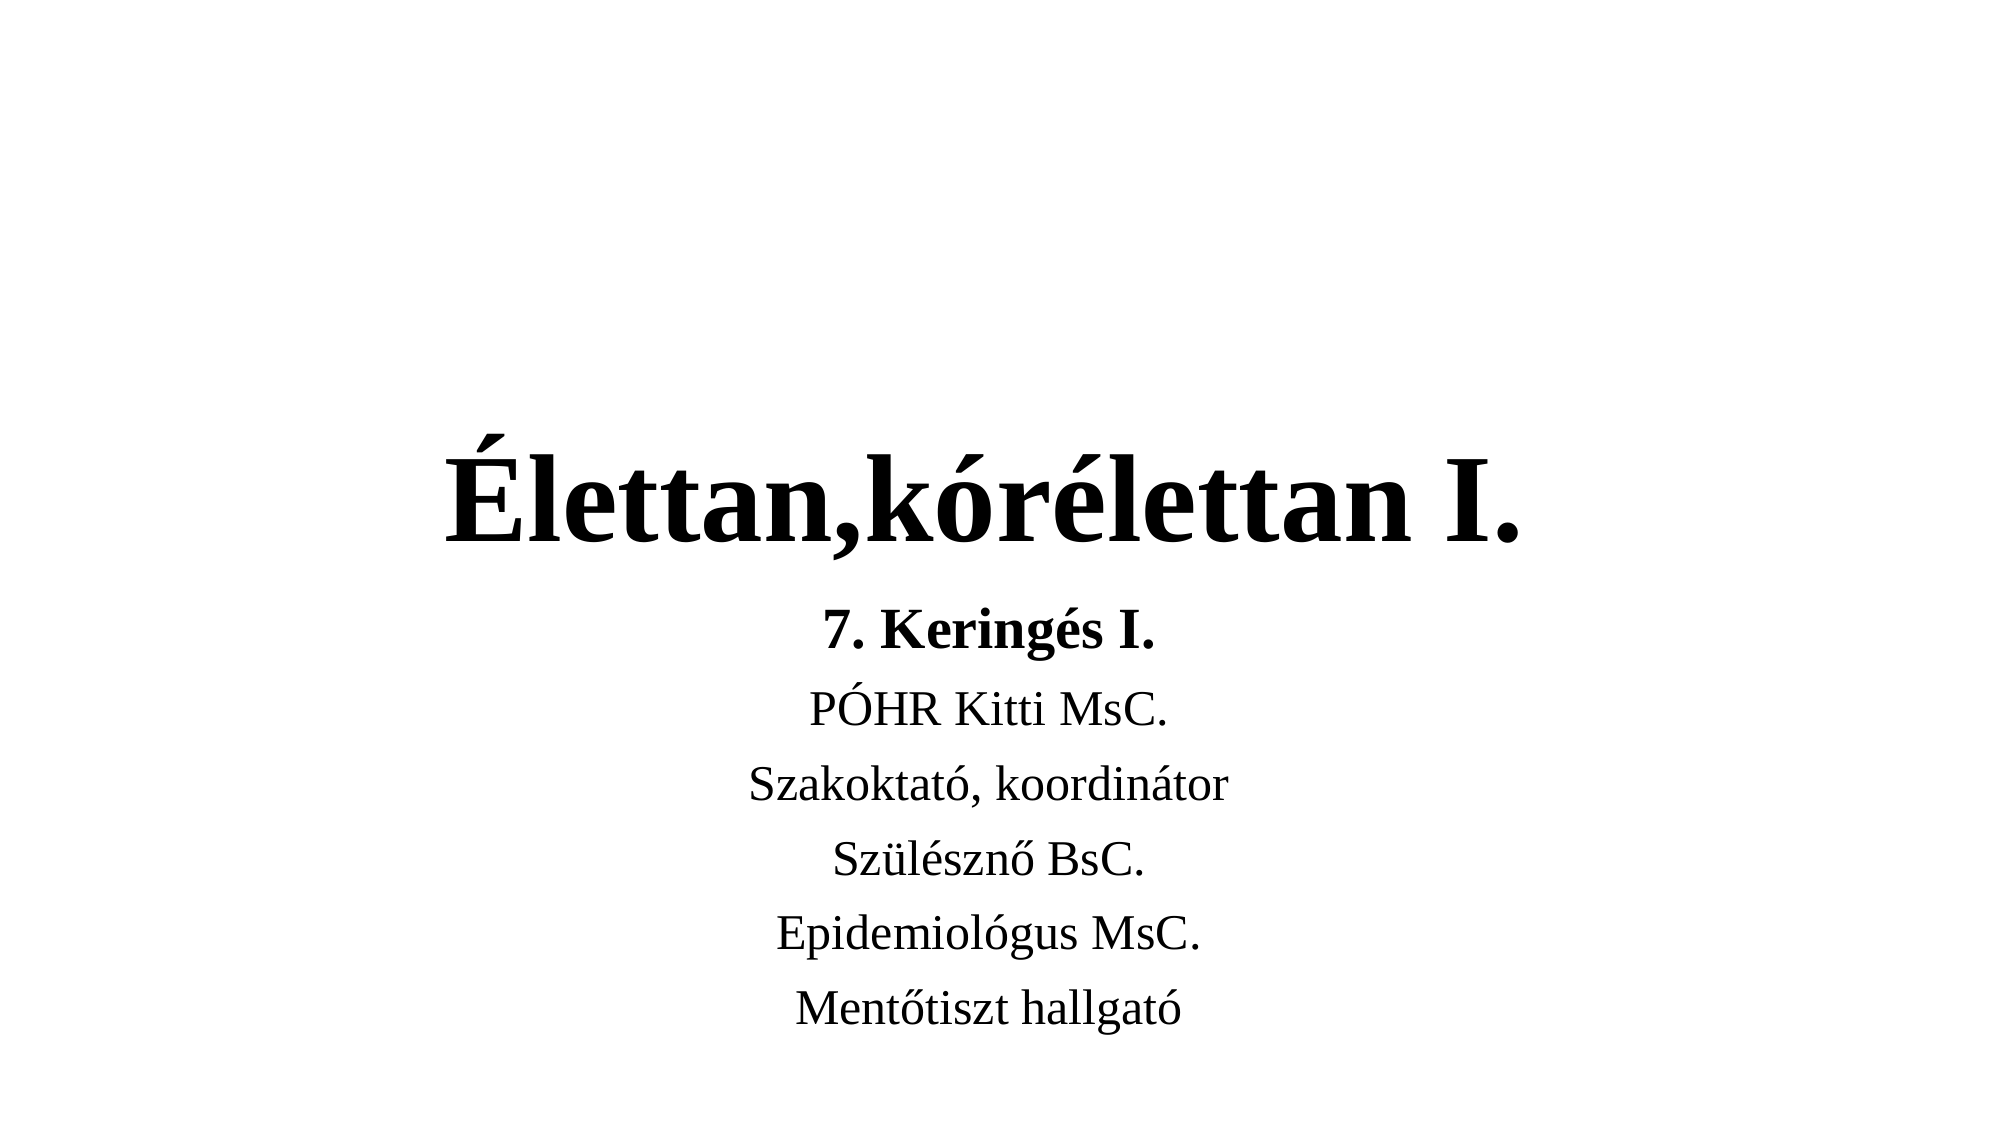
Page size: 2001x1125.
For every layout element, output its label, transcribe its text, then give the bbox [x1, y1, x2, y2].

title Élettan,kórélettan I. [249, 184, 1750, 576]
subtitle 7. Keringés I. PÓHR Kitti MsC. Szakoktató, koordinátor Szülésznő BsC. Epidemiológus MsC. Mentőtiszt hallgató [228, 590, 1750, 1050]
